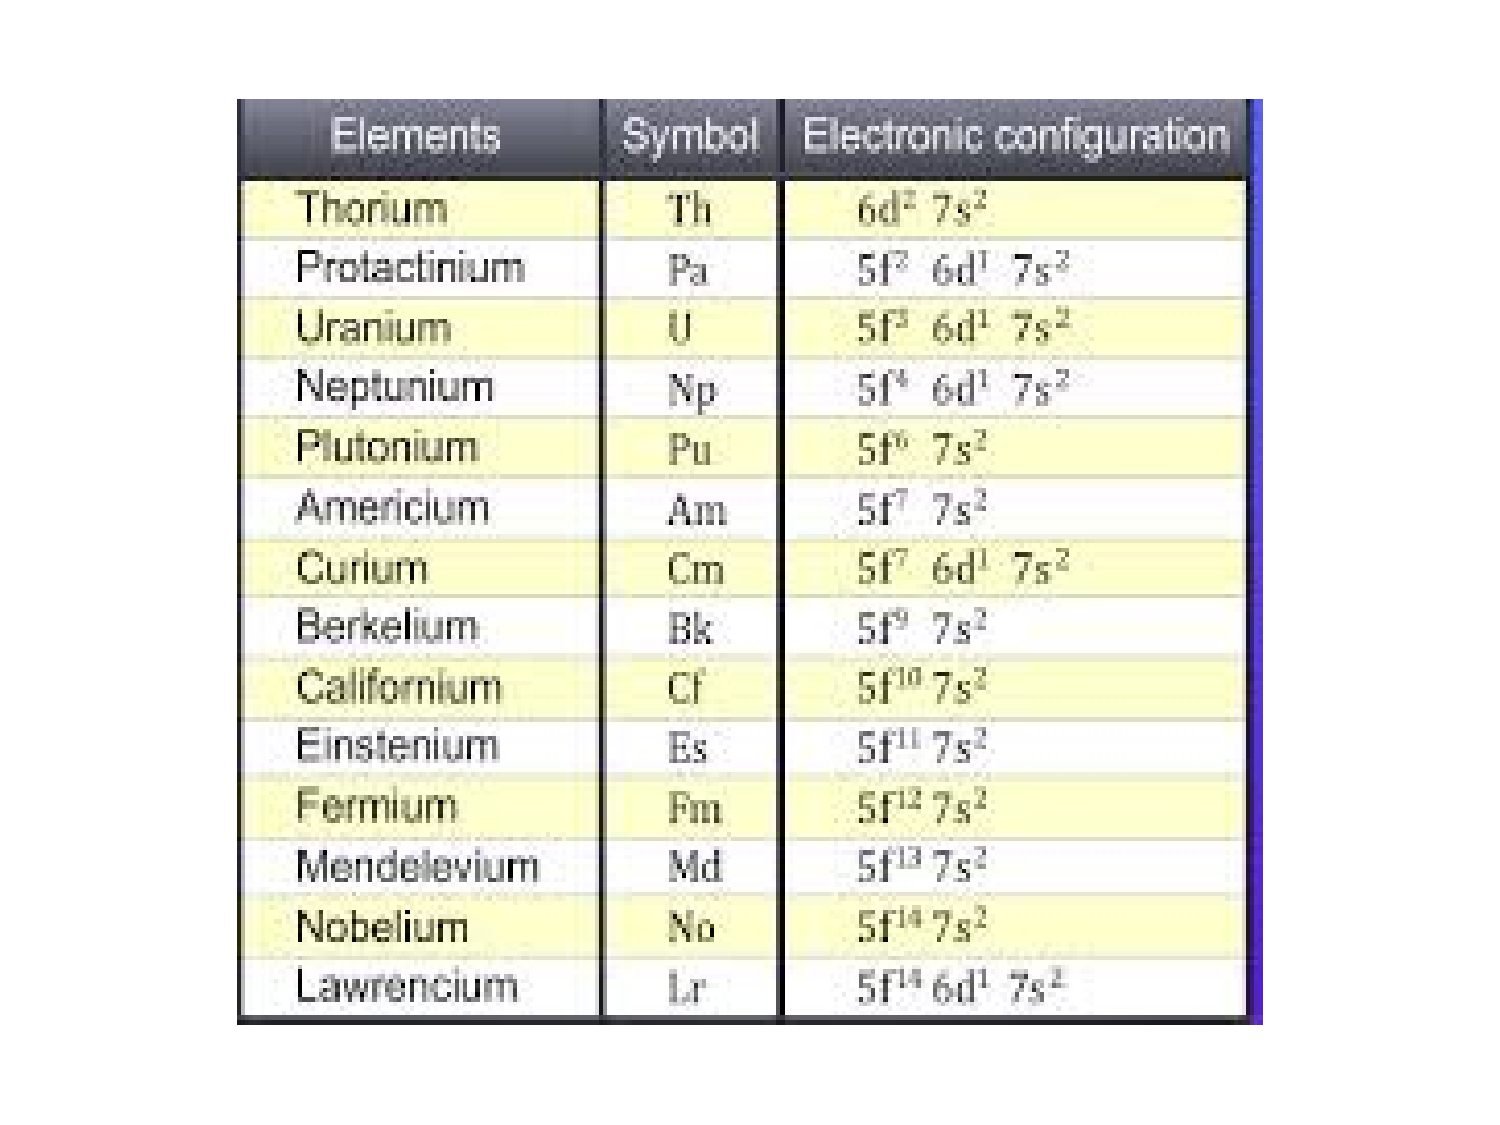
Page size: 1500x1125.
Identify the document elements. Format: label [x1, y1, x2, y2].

picture [237, 99, 1263, 1026]
